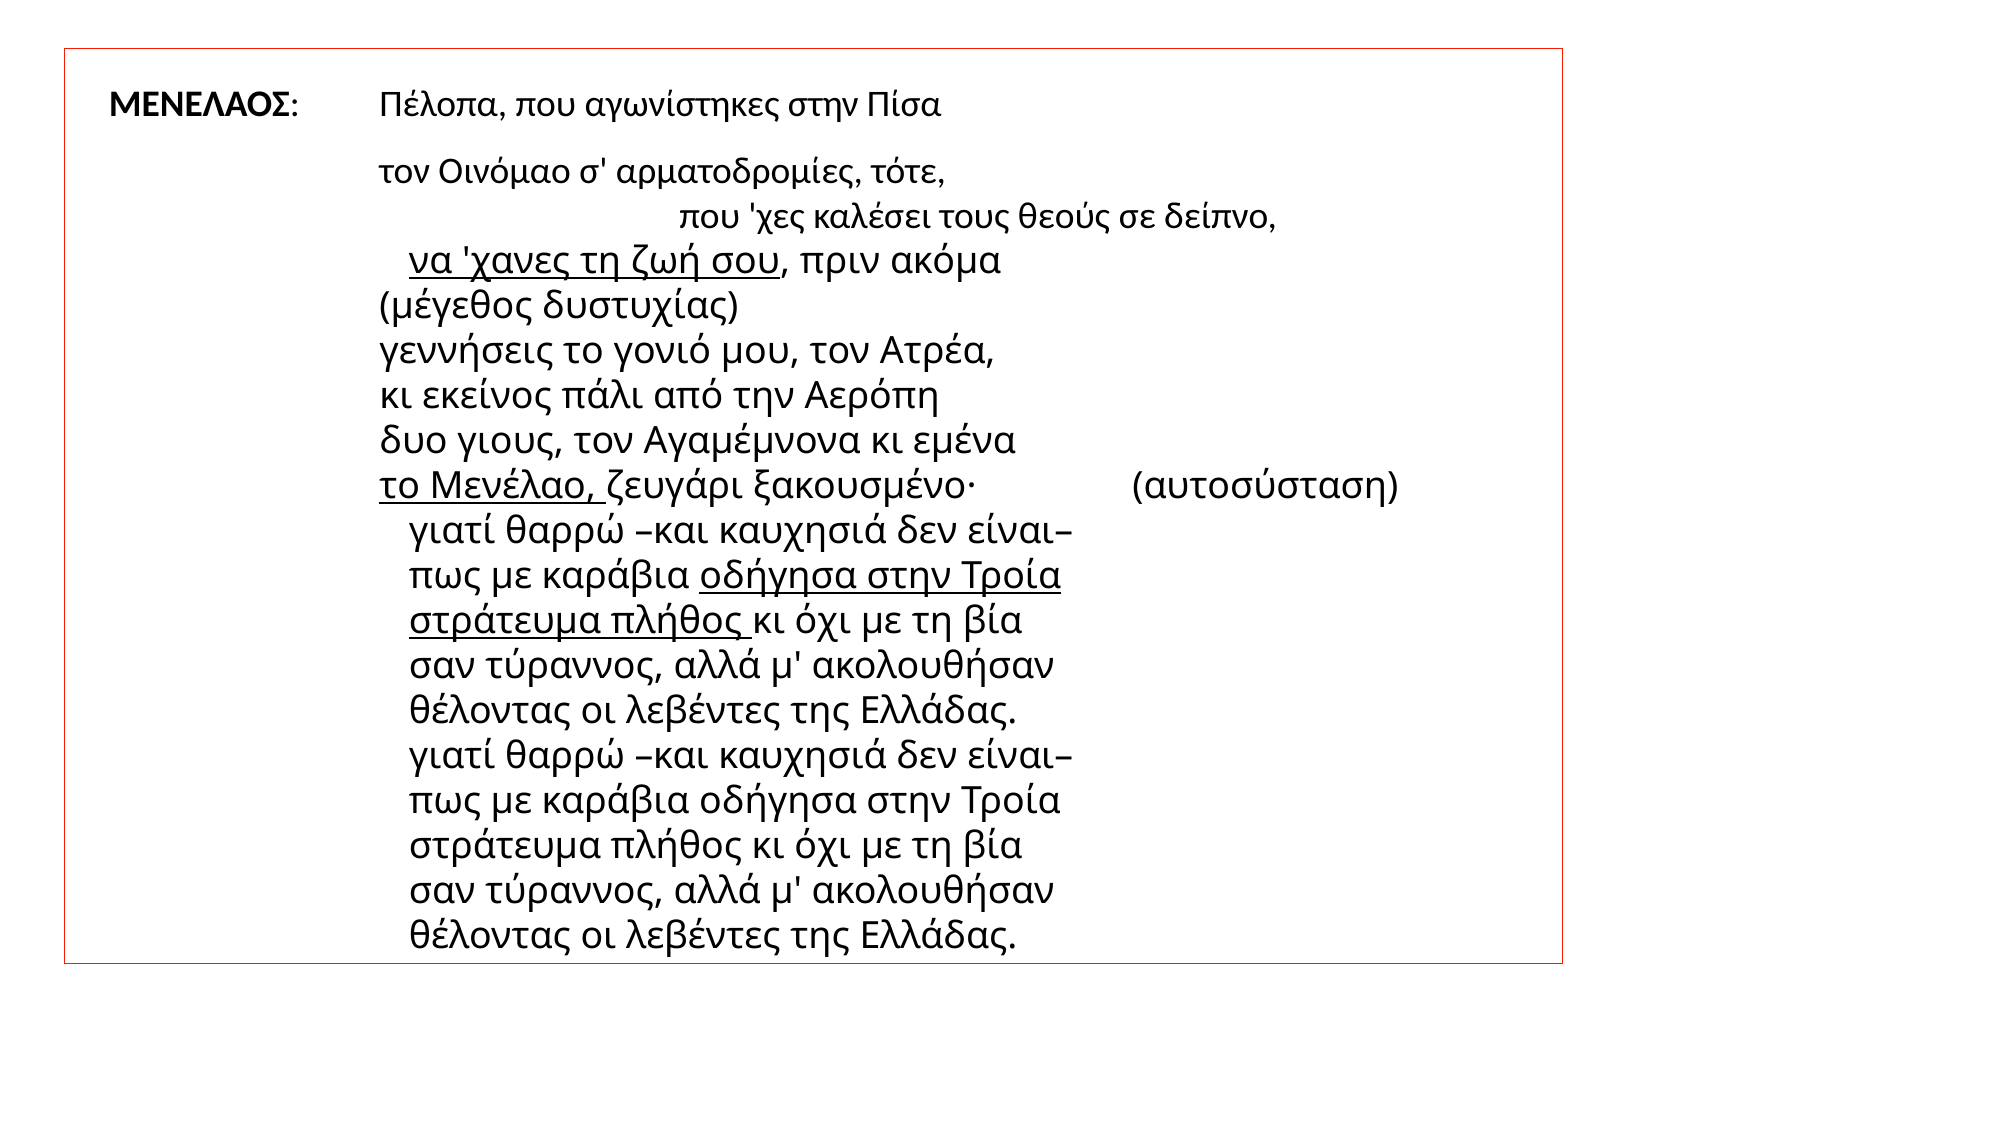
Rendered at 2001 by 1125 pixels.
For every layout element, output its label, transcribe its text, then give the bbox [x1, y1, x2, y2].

text_box ΜΕΝΕΛΑΟΣ: Πέλοπα, που αγωνίστηκες στην Πίσα τον Οινόμαο σ' αρματοδρομίες, τότε, που 'χες καλέσει τους θεούς σε δείπνο, να 'χανες τη ζωή σου, πριν ακόμα (μέγεθος δυστυχίας) γεννήσεις το γονιό μου, τον Ατρέα, κι εκείνος πάλι από την Αερόπη δυο γιους, τον Αγαμέμνονα κι εμένα το Μενέλαο, ζευγάρι ξακουσμένο· (αυτοσύσταση) γιατί θαρρώ –και καυχησιά δεν είναι– πως με καράβια οδήγησα στην Τροία στράτευμα πλήθος κι όχι με τη βία σαν τύραννος, αλλά μ' ακολουθήσαν θέλοντας οι λεβέντες της Ελλάδας. γιατί θαρρώ –και καυχησιά δεν είναι– πως με καράβια οδήγησα στην Τροία στράτευμα πλήθος κι όχι με τη βία σαν τύραννος, αλλά μ' ακολουθήσαν θέλοντας οι λεβέντες της Ελλάδας. [64, 48, 1563, 964]
